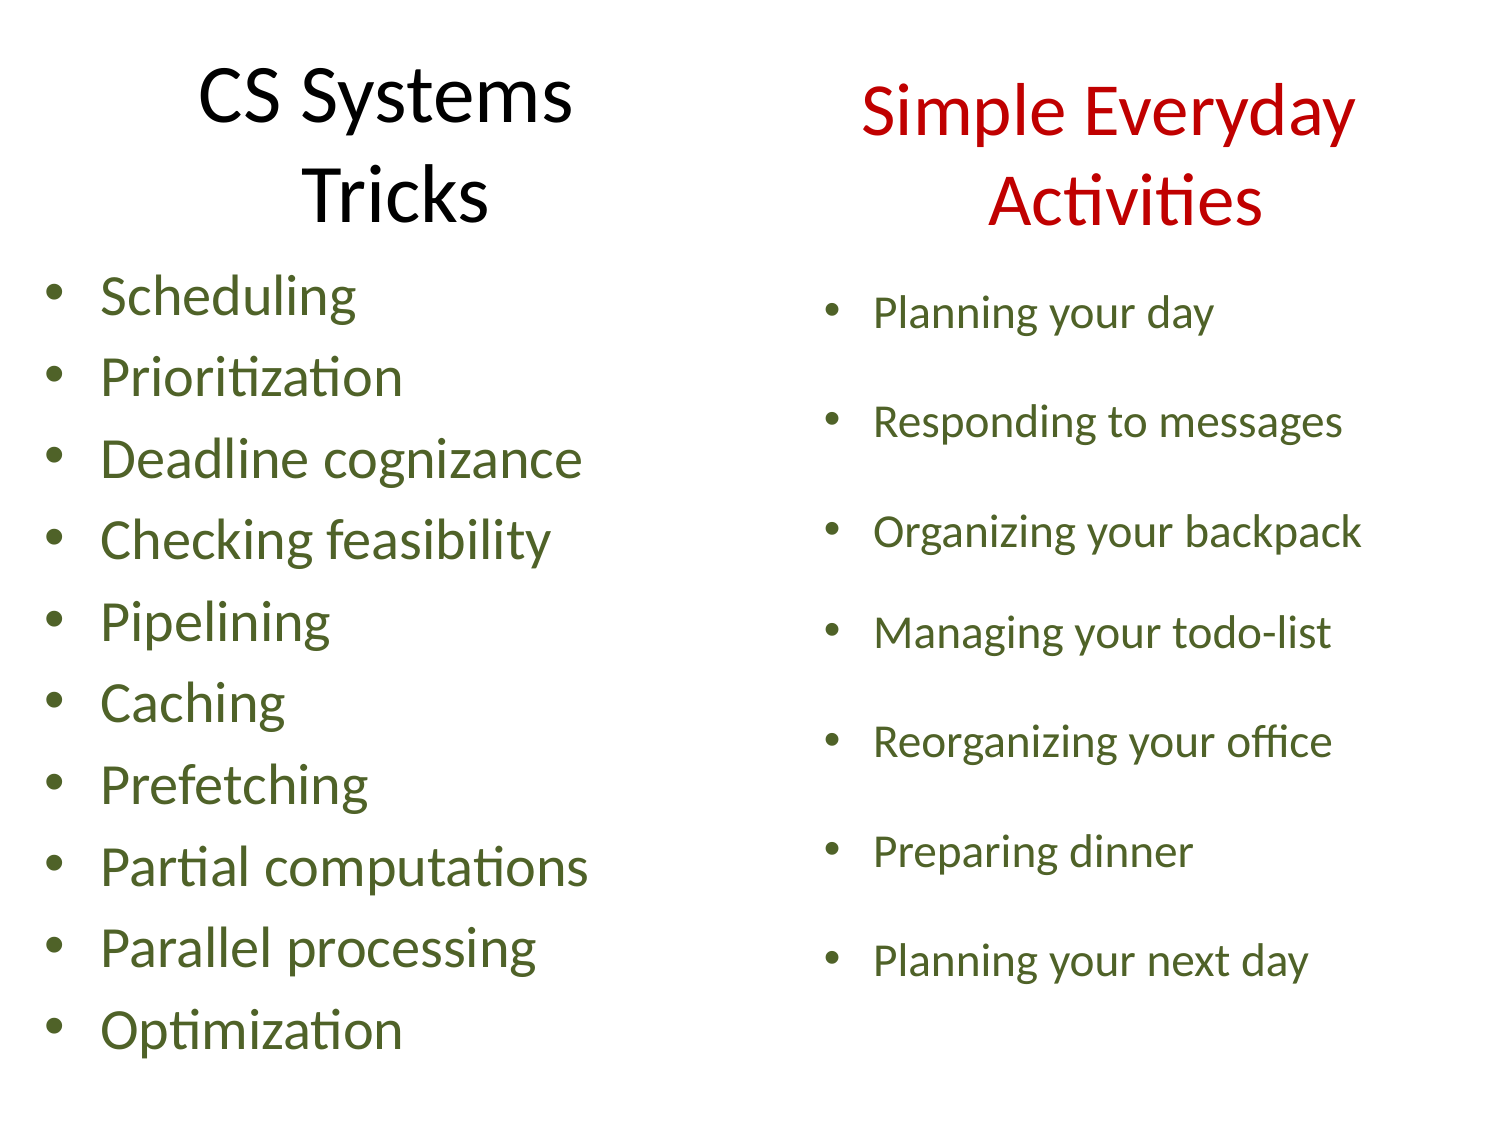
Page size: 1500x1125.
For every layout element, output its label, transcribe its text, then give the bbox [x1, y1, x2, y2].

text_box Simple Everyday Activities [840, 69, 1413, 232]
text_box Scheduling Prioritization Deadline cognizance Checking feasibility Pipelining Caching Prefetching Partial computations Parallel processing Optimization [29, 249, 880, 1125]
text_box CS Systems Tricks [53, 101, 720, 177]
text_box Planning your day Responding to messages Organizing your backpack Managing your todo-list Reorganizing your office Preparing dinner Planning your next day [808, 184, 1471, 994]
